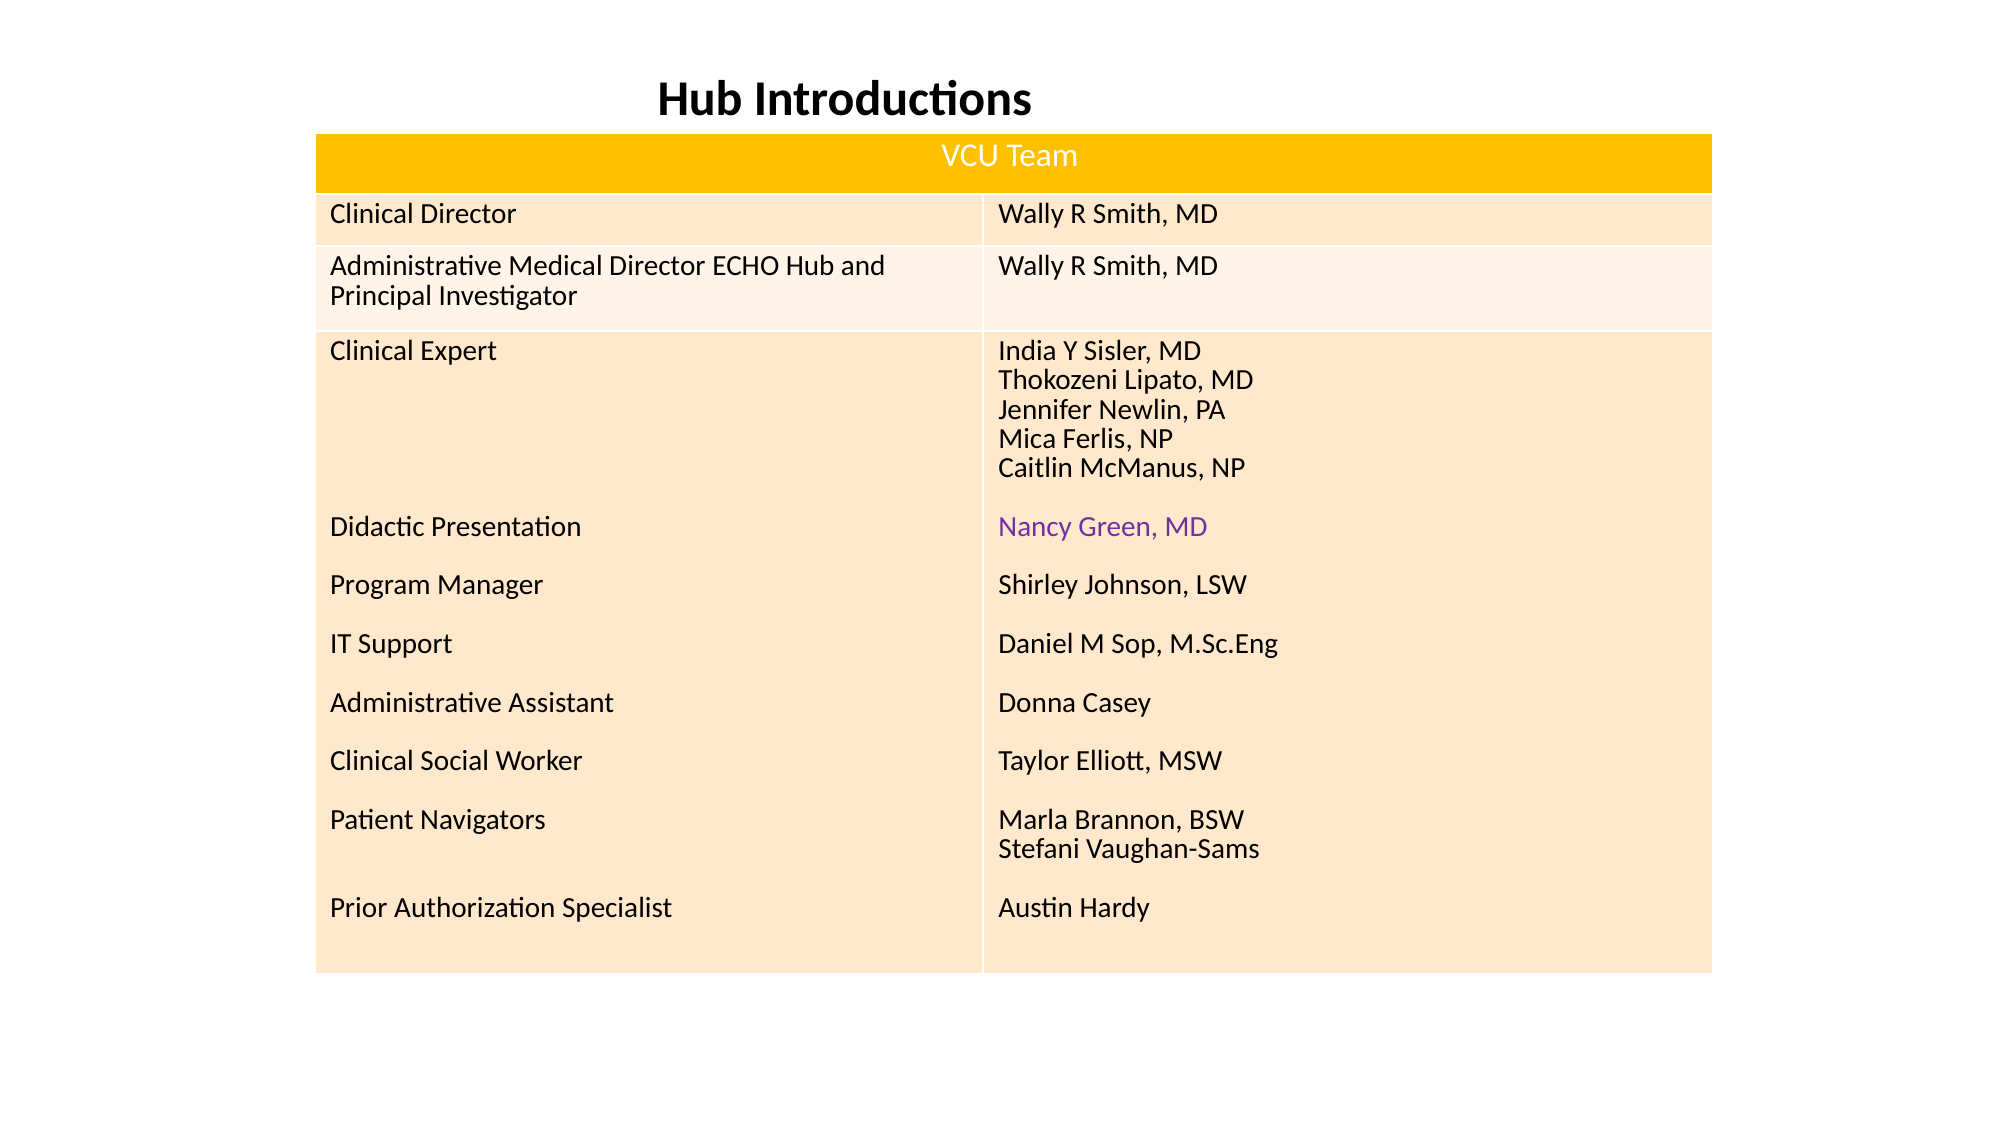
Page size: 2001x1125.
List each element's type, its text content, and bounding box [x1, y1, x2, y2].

table_cell Wally R Smith, MD [984, 195, 1712, 245]
table_cell Administrative Medical Director ECHO Hub and Principal Investigator [316, 247, 982, 330]
text_box Hub Introductions [631, 57, 1053, 133]
table_cell Wally R Smith, MD [984, 247, 1712, 330]
table_cell Clinical Director [316, 195, 982, 245]
table_cell Clinical Expert Didactic Presentation Program Manager IT Support Administrative Assistant Clinical Social Worker Patient Navigators Prior Authorization Specialist [316, 332, 982, 973]
table_header VCU Team [316, 134, 1712, 193]
table_cell India Y Sisler, MD Thokozeni Lipato, MD Jennifer Newlin, PA Mica Ferlis, NP Caitlin McManus, NP Nancy Green, MD Shirley Johnson, LSW Daniel M Sop, M.Sc.Eng Donna Casey Taylor Elliott, MSW Marla Brannon, BSW Stefani Vaughan-Sams Austin Hardy [984, 332, 1712, 973]
